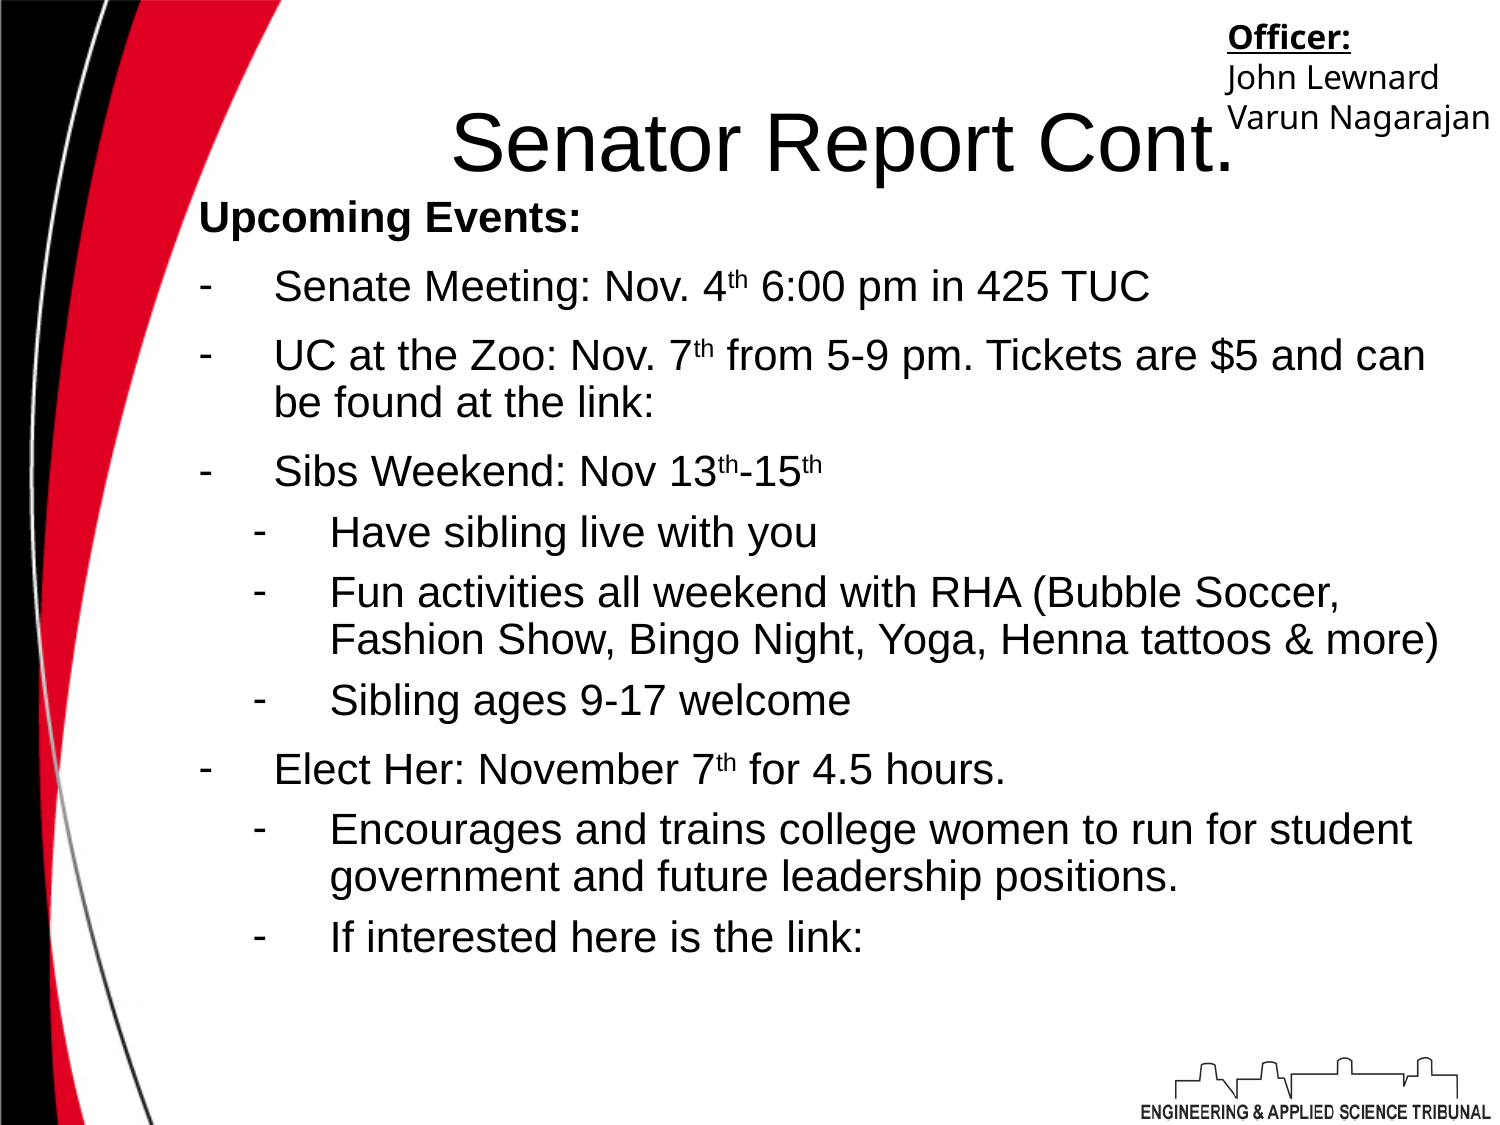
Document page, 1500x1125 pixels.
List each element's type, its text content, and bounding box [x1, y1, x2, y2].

text_box Officer: John Lewnard Varun Nagarajan [1212, 13, 1500, 139]
list Upcoming Events: Senate Meeting: Nov. 4th 6:00 pm in 425 TUC UC at the Zoo: Nov. 7th from 5-9 pm. Tickets are $5 and can be found at the link: https://www.uc.edu/zoo.html Sibs Weekend: Nov 13th-15th Have sibling live with you Fun activities all weekend with RHA (Bubble Soccer, Fashion Show, Bingo Night, Yoga, Henna tattoos & more) Sibling ages 9-17 welcome Elect Her: November 7th for 4.5 hours. Encourages and trains college women to run for student government and future leadership positions. If interested here is the link: http://www.uc.edu/ucwc/we/ElectHer.html [198, 194, 1475, 979]
picture [1137, 1057, 1495, 1121]
title Senator Report Cont. [212, 100, 1475, 194]
picture [0, 0, 422, 1125]
